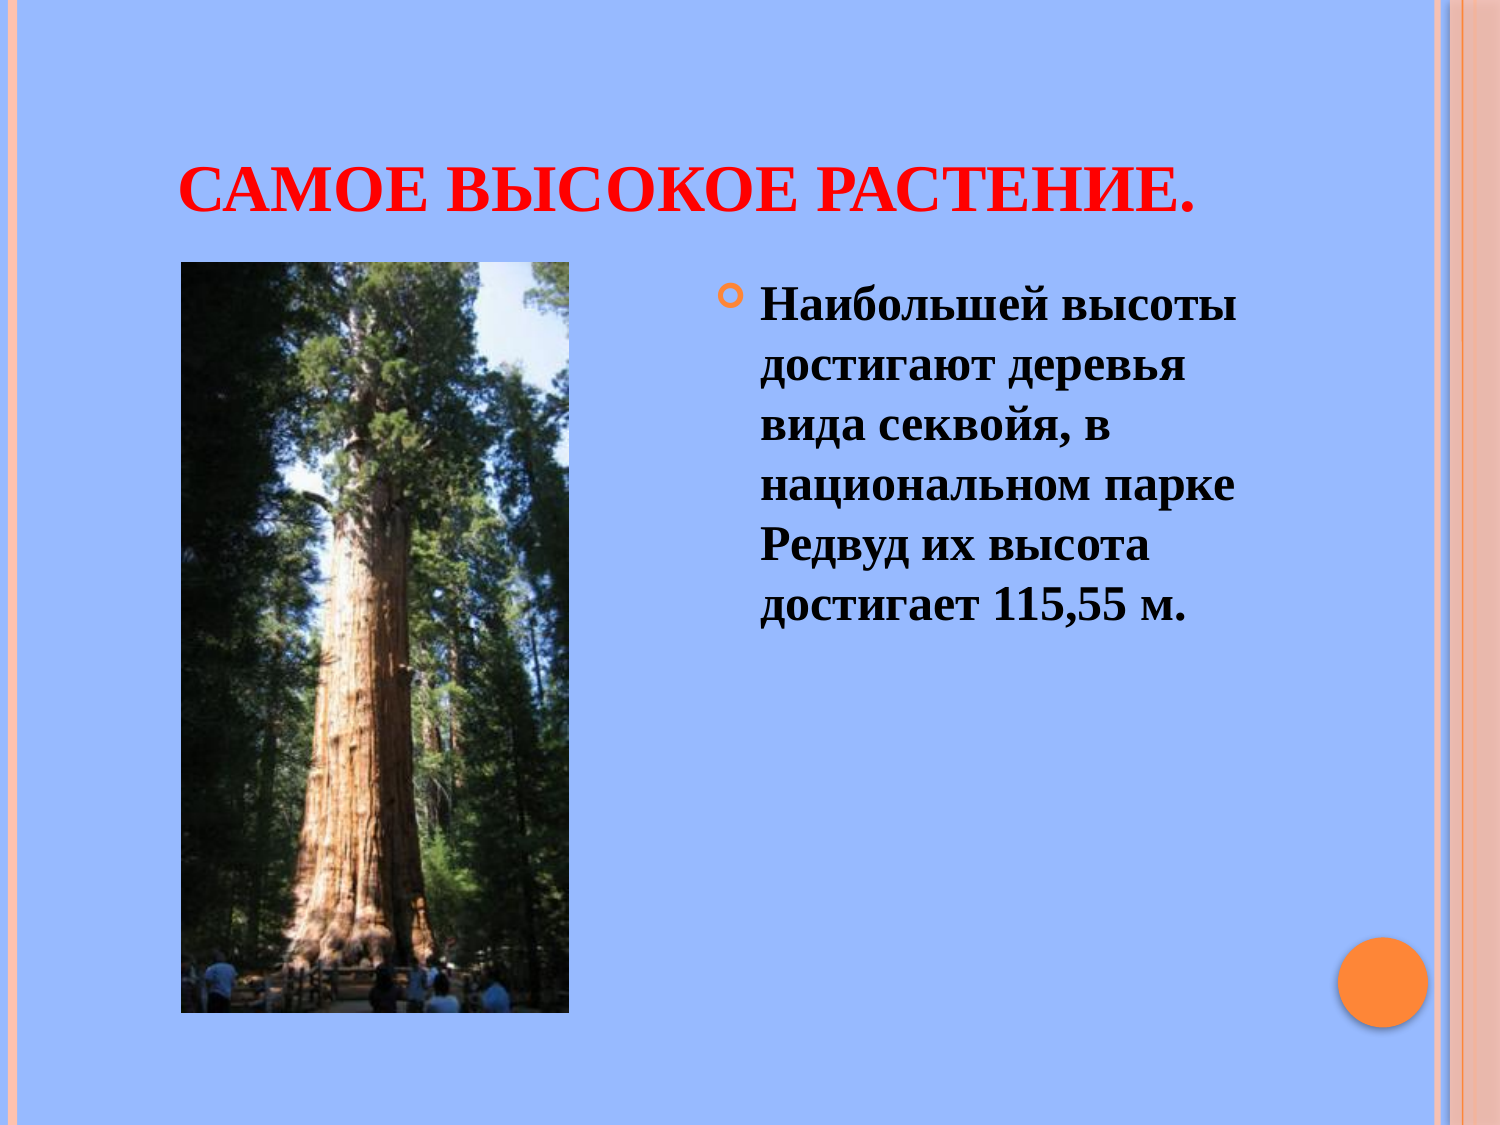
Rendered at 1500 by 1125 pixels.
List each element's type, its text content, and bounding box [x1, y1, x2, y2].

title Самое высокое растение. [75, 45, 1300, 233]
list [181, 261, 569, 1013]
list Наибольшей высоты достигают деревья вида секвойя, в национальном парке Редвуд их высота достигает 115,55 м. [700, 262, 1301, 1013]
